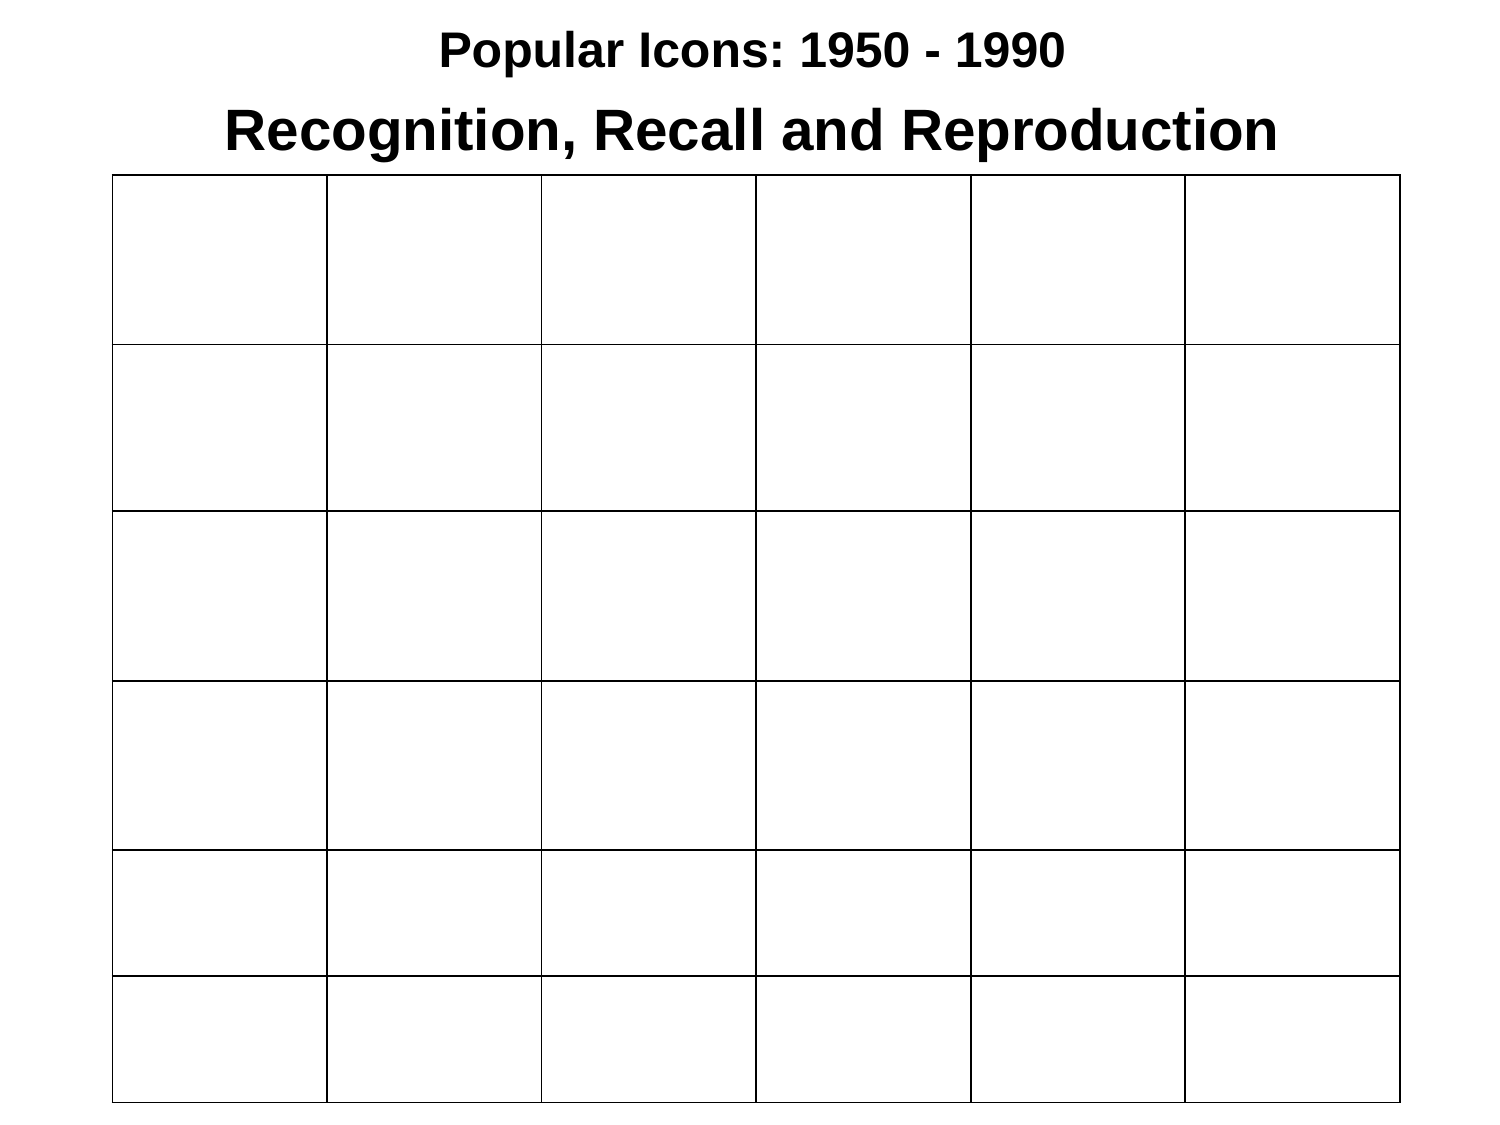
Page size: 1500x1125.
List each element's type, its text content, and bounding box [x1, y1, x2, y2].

table_cell [972, 345, 1184, 510]
table_cell [972, 851, 1184, 975]
table_cell [328, 345, 541, 510]
table_cell [972, 512, 1184, 680]
table_cell [113, 977, 326, 1102]
table_cell [757, 345, 970, 510]
table_cell [542, 512, 755, 680]
table_cell [757, 682, 970, 849]
text_box Popular Icons: 1950 - 1990 [423, 10, 1082, 86]
table_cell [1186, 512, 1399, 680]
table_cell [542, 977, 755, 1102]
table_header [328, 176, 541, 344]
table_cell [757, 851, 970, 975]
table_cell [972, 977, 1184, 1102]
table_cell [1186, 851, 1399, 975]
table_header [542, 176, 755, 344]
table_cell [757, 977, 970, 1102]
table_cell [1186, 345, 1399, 510]
table_cell [328, 682, 541, 849]
table_cell [328, 512, 541, 680]
table_header [113, 176, 326, 344]
table_cell [328, 851, 541, 975]
table_cell [542, 682, 755, 849]
table_header [972, 176, 1184, 344]
table_cell [1186, 977, 1399, 1102]
table_cell [542, 345, 755, 510]
table_cell [542, 851, 755, 975]
table_header [1186, 176, 1399, 344]
table_header [757, 176, 970, 344]
table_cell [328, 977, 541, 1102]
table_cell [972, 682, 1184, 849]
table_cell [1186, 682, 1399, 849]
table_cell [113, 851, 326, 975]
table_cell [113, 345, 326, 510]
table_cell [113, 512, 326, 680]
text_box Recognition, Recall and Reproduction [108, 84, 1397, 170]
table_cell [113, 682, 326, 849]
table_cell [757, 512, 970, 680]
